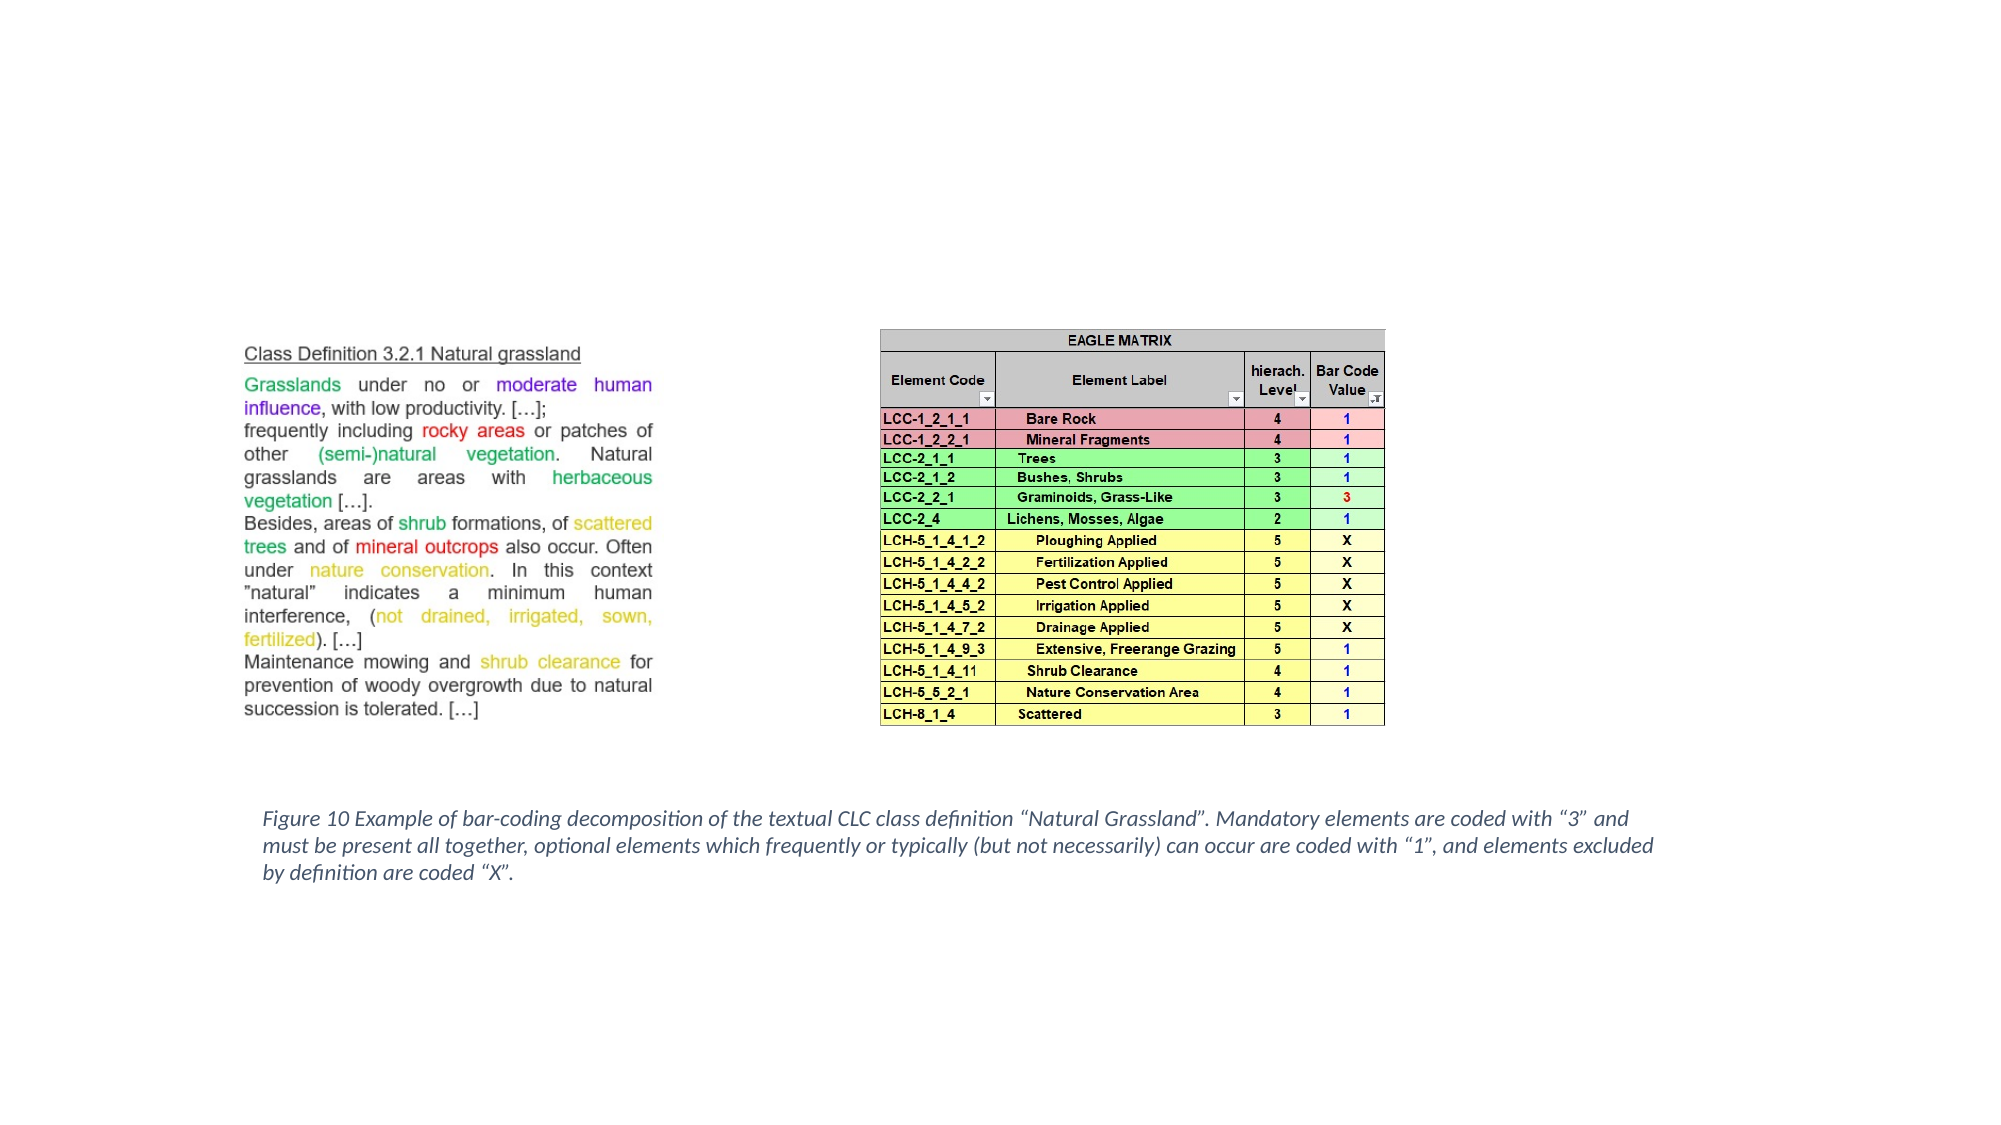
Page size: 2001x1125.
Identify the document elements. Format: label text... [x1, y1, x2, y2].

picture [880, 329, 1386, 726]
picture [241, 337, 664, 726]
text_box Figure 10 Example of bar-coding decomposition of the textual CLC class definition “Natural Grassland”. Mandatory elements are coded with “3” and must be present all together, optional elements which frequently or typically (but not necessarily) can occur are coded with “1”, and elements excluded by definition are coded “X”. [247, 795, 1686, 893]
